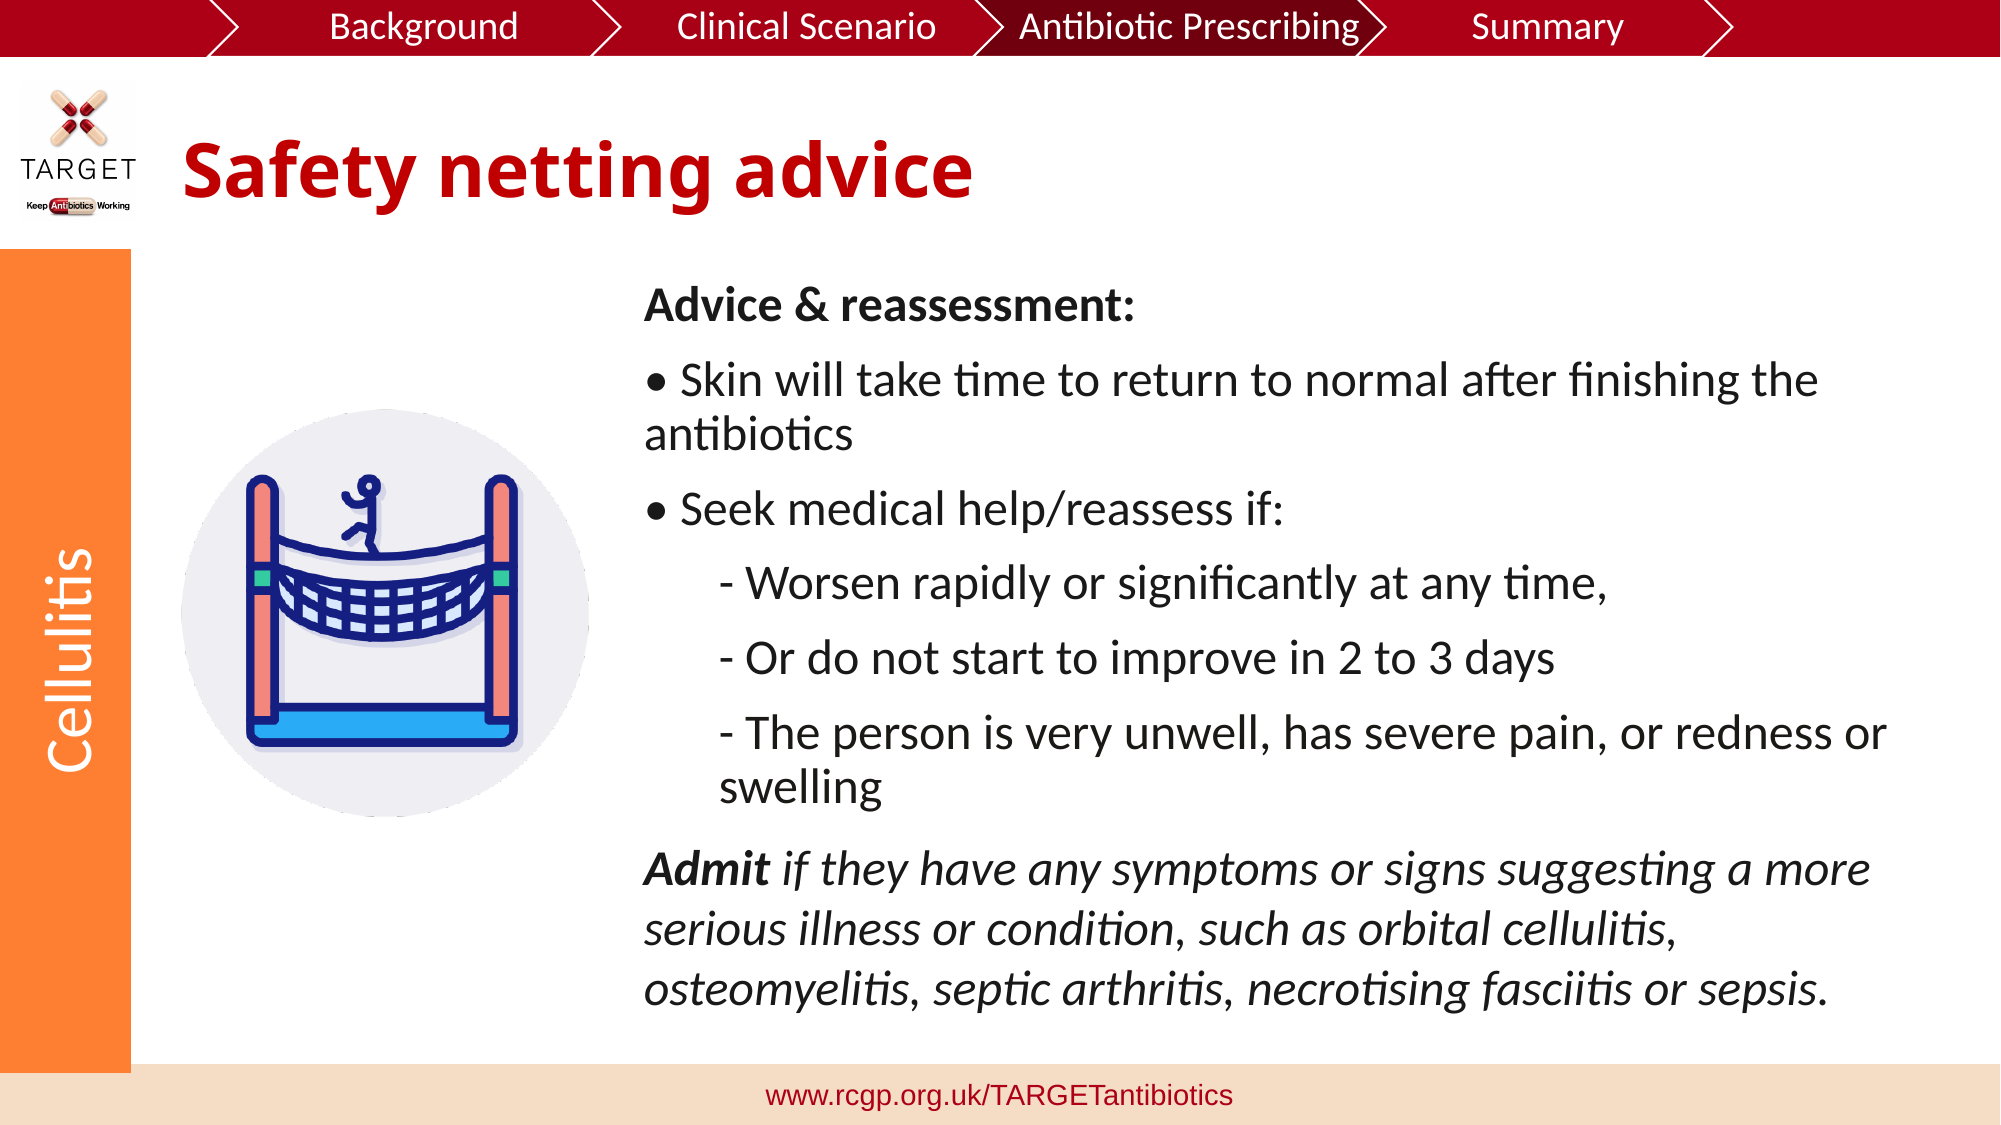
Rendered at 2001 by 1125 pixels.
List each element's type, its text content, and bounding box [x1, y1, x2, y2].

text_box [207, 0, 1733, 57]
picture [177, 405, 593, 821]
text_box Advice & reassessment: • Skin will take time to return to normal after finishing the antibiotics • Seek medical help/reassess if: - Worsen rapidly or significantly at any time, - Or do not start to improve in 2 to 3 days - The person is very unwell, has severe pain, or redness or swelling Admit if they have any symptoms or signs suggesting a more serious illness or condition, such as orbital cellulitis, osteomyelitis, septic arthritis, necrotising fasciitis or sepsis. [629, 270, 1969, 1023]
footer www.rcgp.org.uk/TARGETantibiotics [662, 1069, 1338, 1125]
title Safety netting advice [167, 64, 1920, 282]
text_box Cellulitis [0, 249, 131, 1073]
picture [19, 81, 138, 222]
